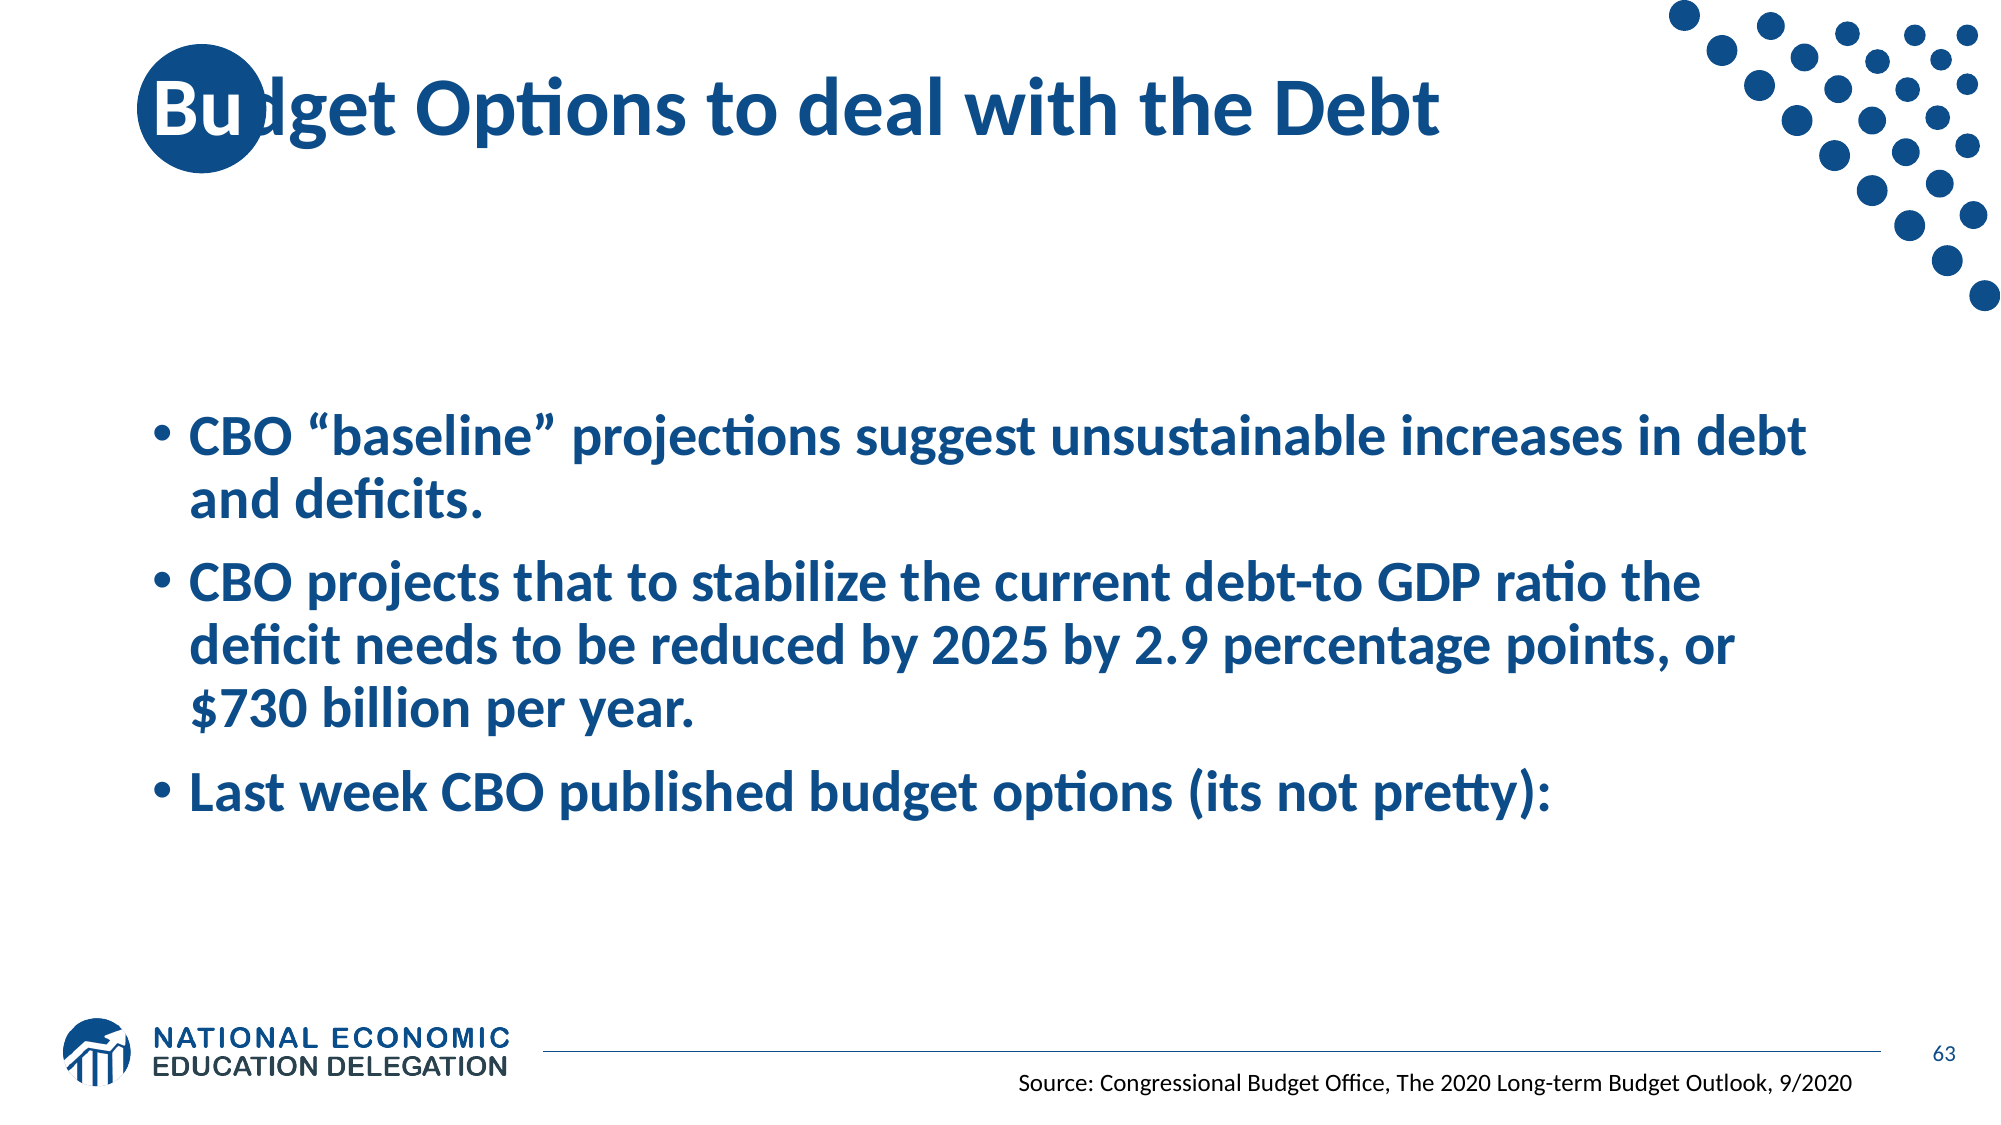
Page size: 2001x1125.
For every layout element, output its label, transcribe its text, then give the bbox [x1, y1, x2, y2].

list CBO “baseline” projections suggest unsustainable increases in debt and deficits. CBO projects that to stabilize the current debt-to GDP ratio the deficit needs to be reduced by 2025 by 2.9 percentage points, or $730 billion per year. Last week CBO published budget options (its not pretty): [137, 257, 1863, 972]
slide_number 63 [1521, 1022, 1972, 1082]
picture [55, 1013, 520, 1091]
title Budget Options to deal with the Debt [137, 0, 1863, 218]
text_box Source: Congressional Budget Office, The 2020 Long-term Budget Outlook, 9/2020 [1003, 1059, 1870, 1104]
